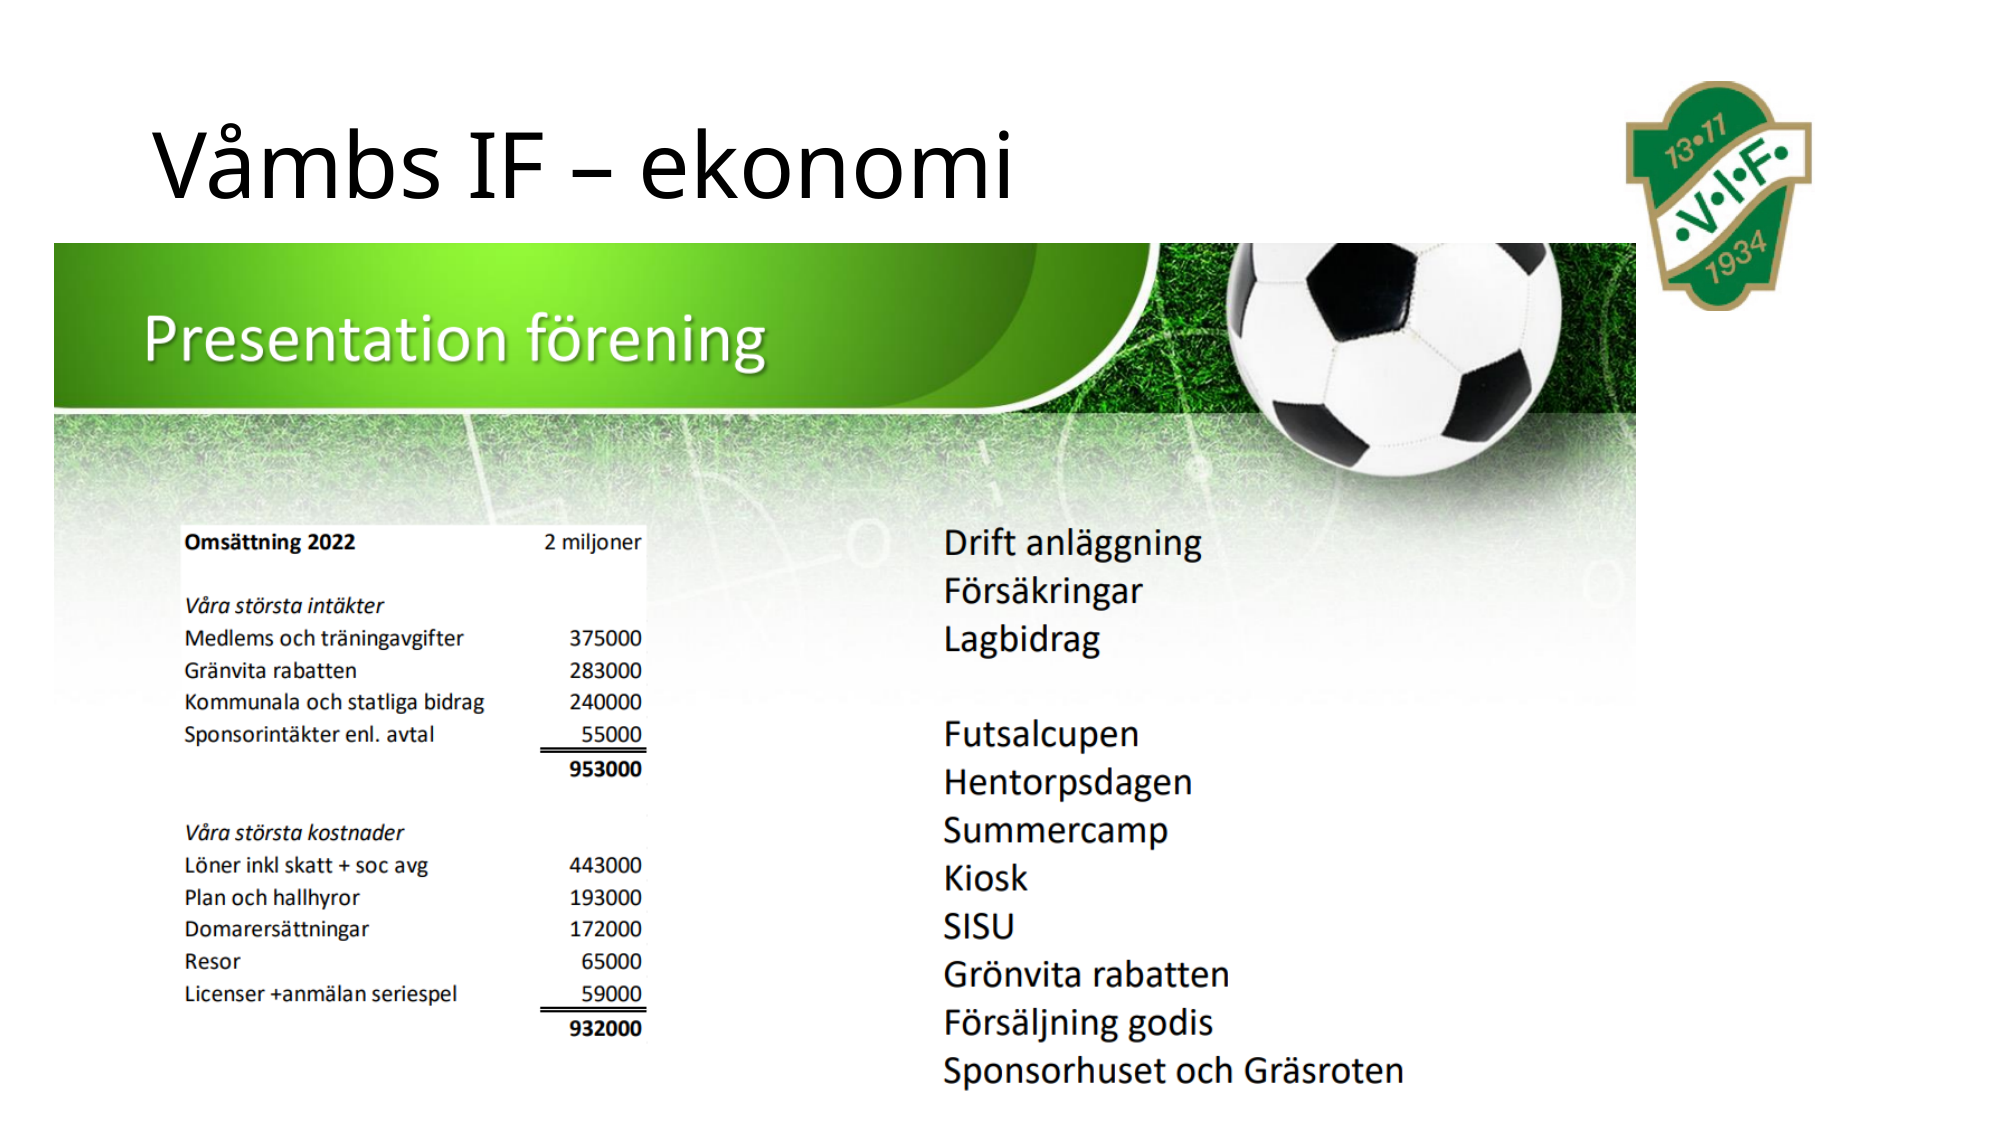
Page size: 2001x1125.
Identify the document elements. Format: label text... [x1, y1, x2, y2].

picture [54, 81, 1831, 1103]
title Våmbs IF – ekonomi [137, 59, 1863, 278]
